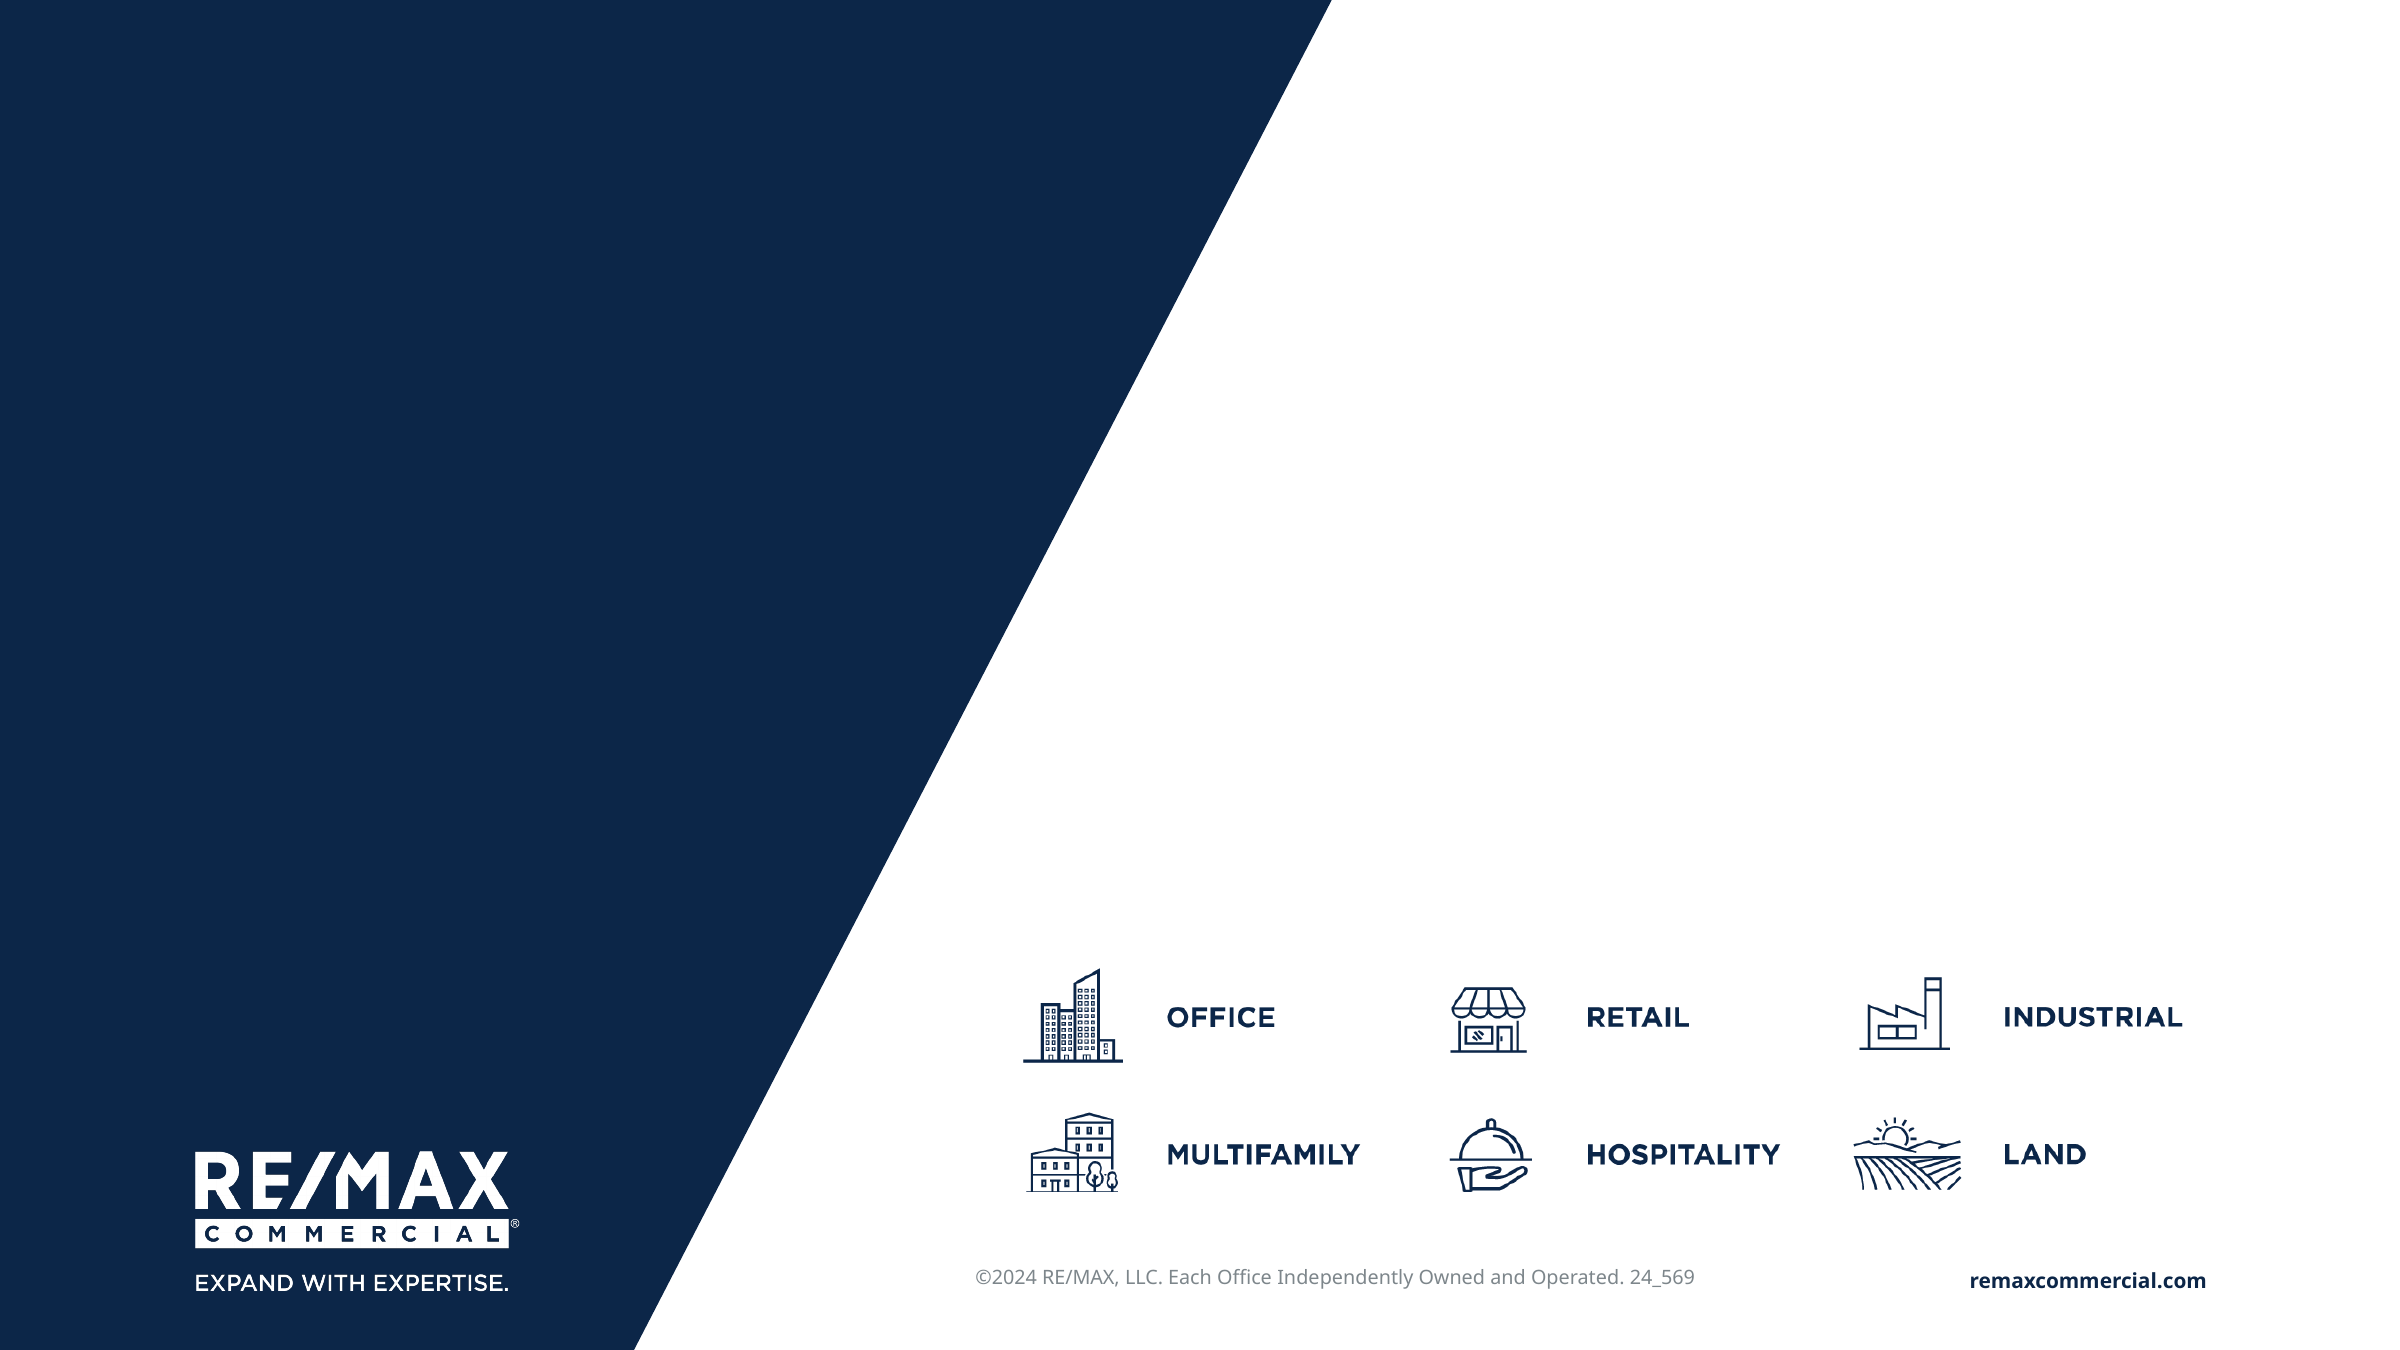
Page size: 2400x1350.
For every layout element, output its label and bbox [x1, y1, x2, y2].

picture [917, 0, 2400, 800]
picture [1023, 968, 2225, 1192]
picture [181, 1140, 523, 1306]
